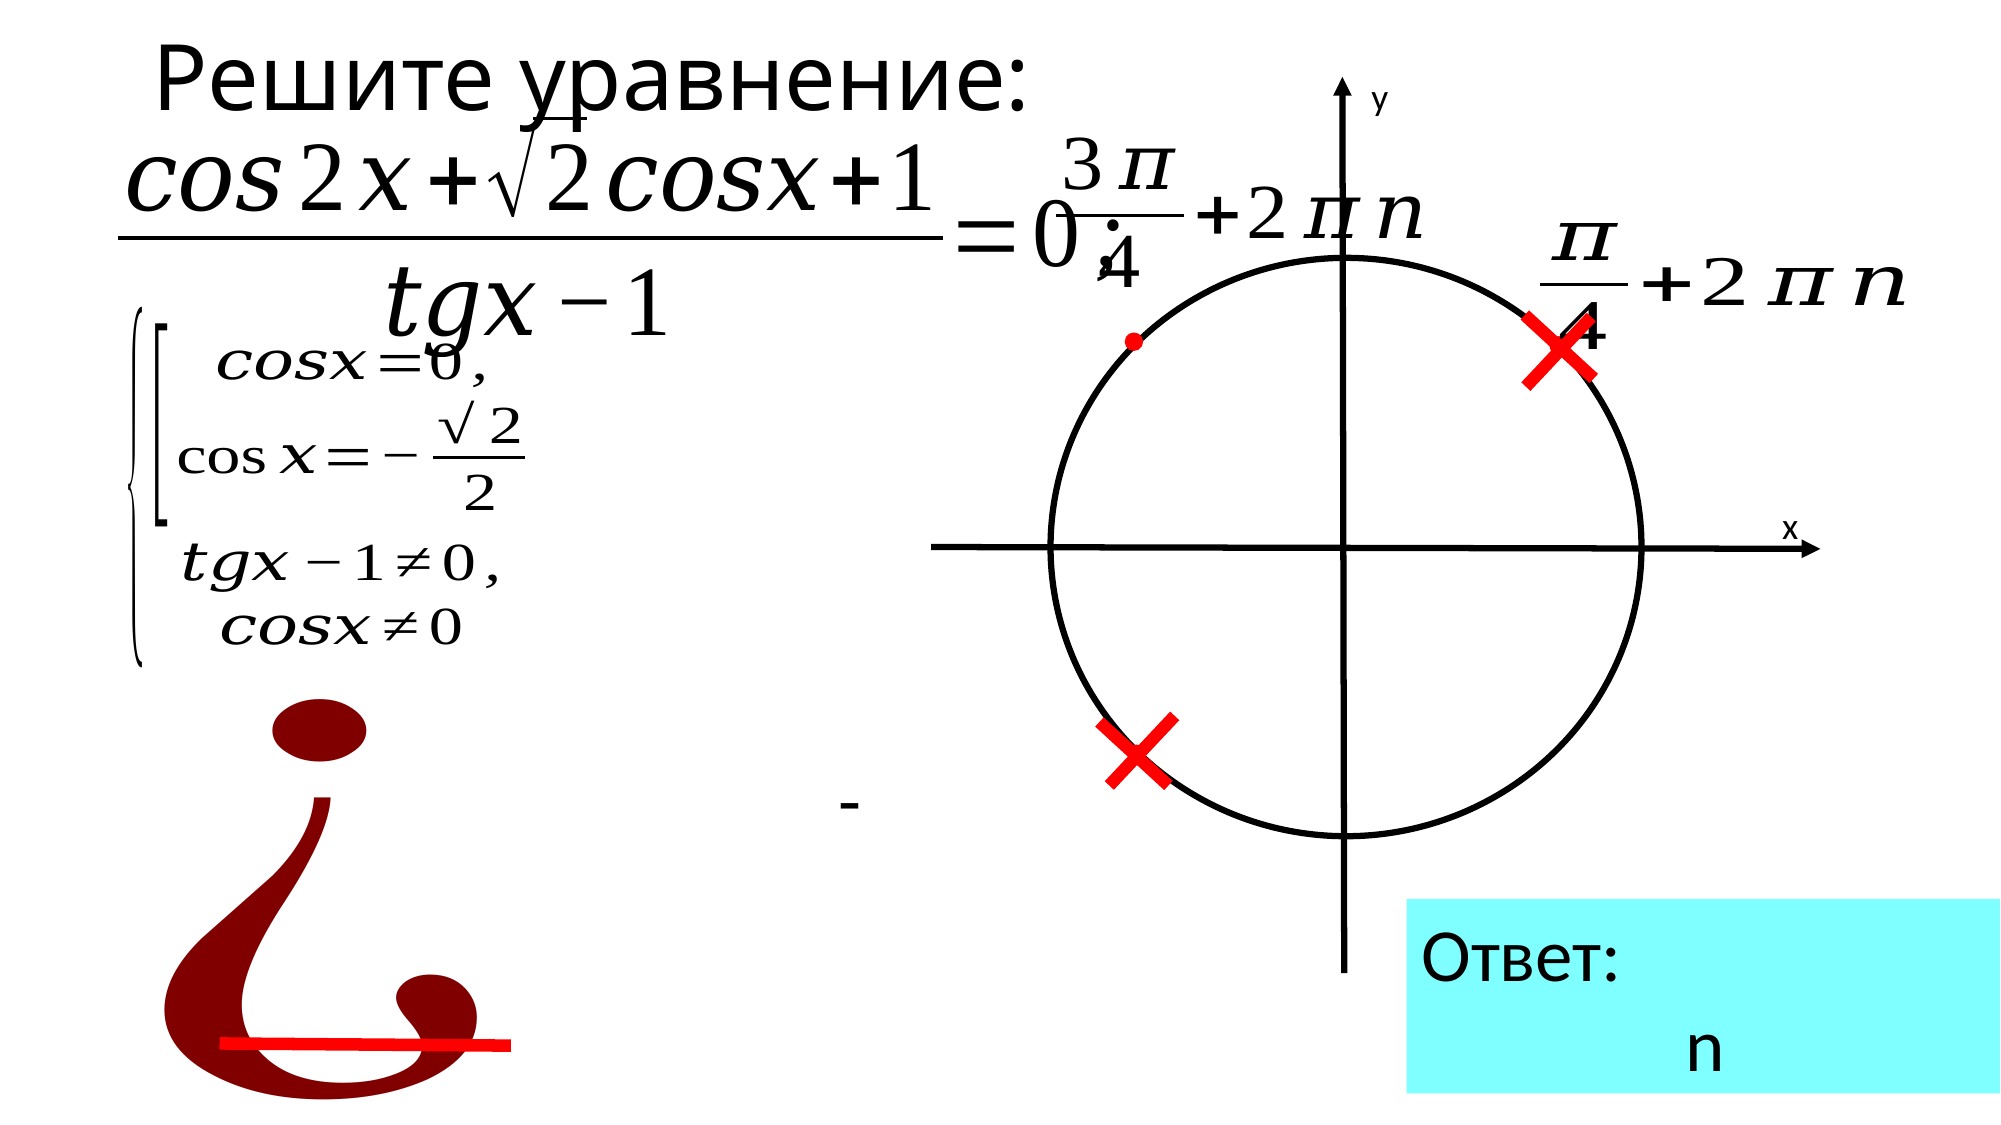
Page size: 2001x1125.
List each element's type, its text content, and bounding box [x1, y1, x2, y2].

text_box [1525, 379, 1592, 387]
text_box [931, 65, 1874, 974]
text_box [1099, 721, 1109, 786]
title Решите уравнение: [137, 0, 1863, 190]
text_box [1524, 315, 1594, 379]
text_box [1109, 715, 1175, 786]
